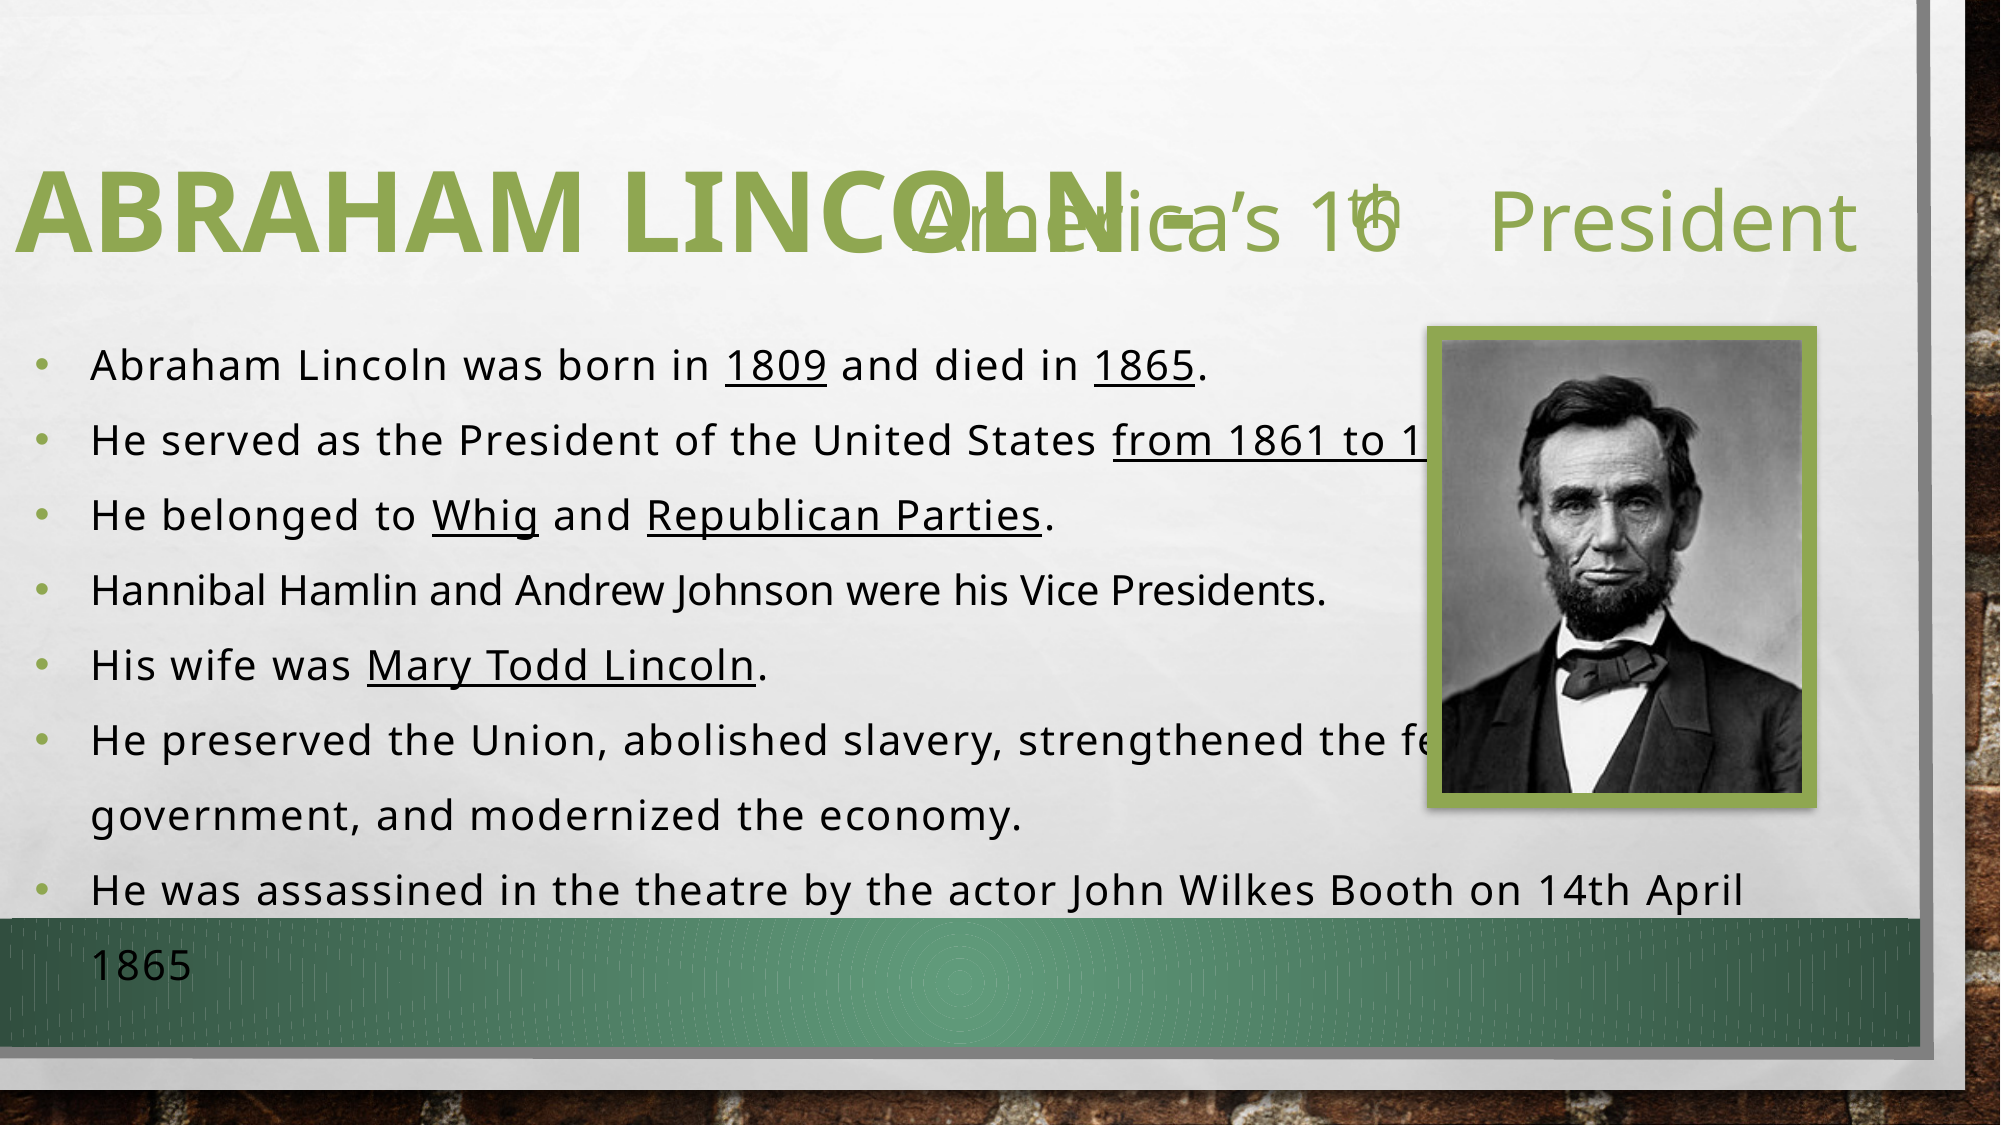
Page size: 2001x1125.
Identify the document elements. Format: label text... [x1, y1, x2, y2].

picture [1441, 340, 1803, 794]
text_box Abraham Lincoln was born in 1809 and died in 1865. He served as the President of the United States from 1861 to 1865 . He belonged to Whig and Republican Parties. Hannibal Hamlin and Andrew Johnson were his Vice Presidents. His wife was Mary Todd Lincoln. He preserved the Union, abolished slavery, strengthened the federal government, and modernized the economy. He was assassined in the theatre by the actor John Wilkes Booth on 14th April 1865 [19, 306, 1813, 997]
title Abraham Lincoln - [0, 121, 1706, 311]
text_box th [1333, 163, 1485, 248]
picture [0, 0, 2000, 1125]
text_box America’s 16 President [897, 160, 1986, 276]
